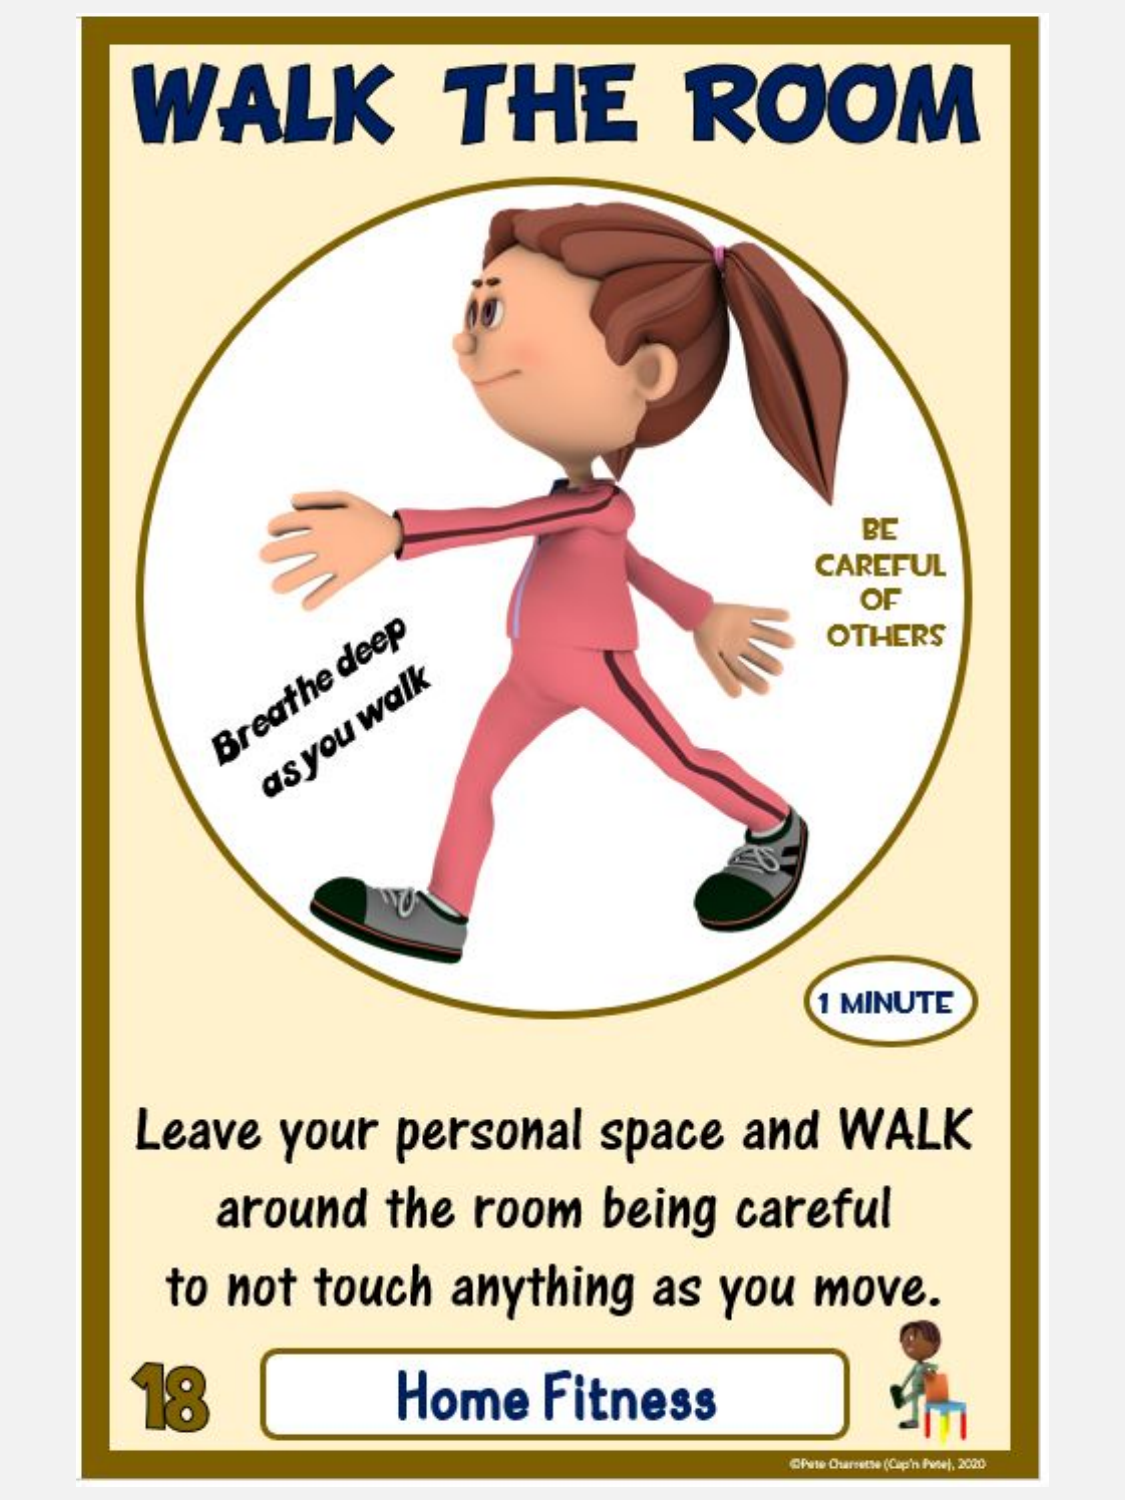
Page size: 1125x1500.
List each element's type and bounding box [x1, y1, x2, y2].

picture [76, 13, 1049, 1487]
